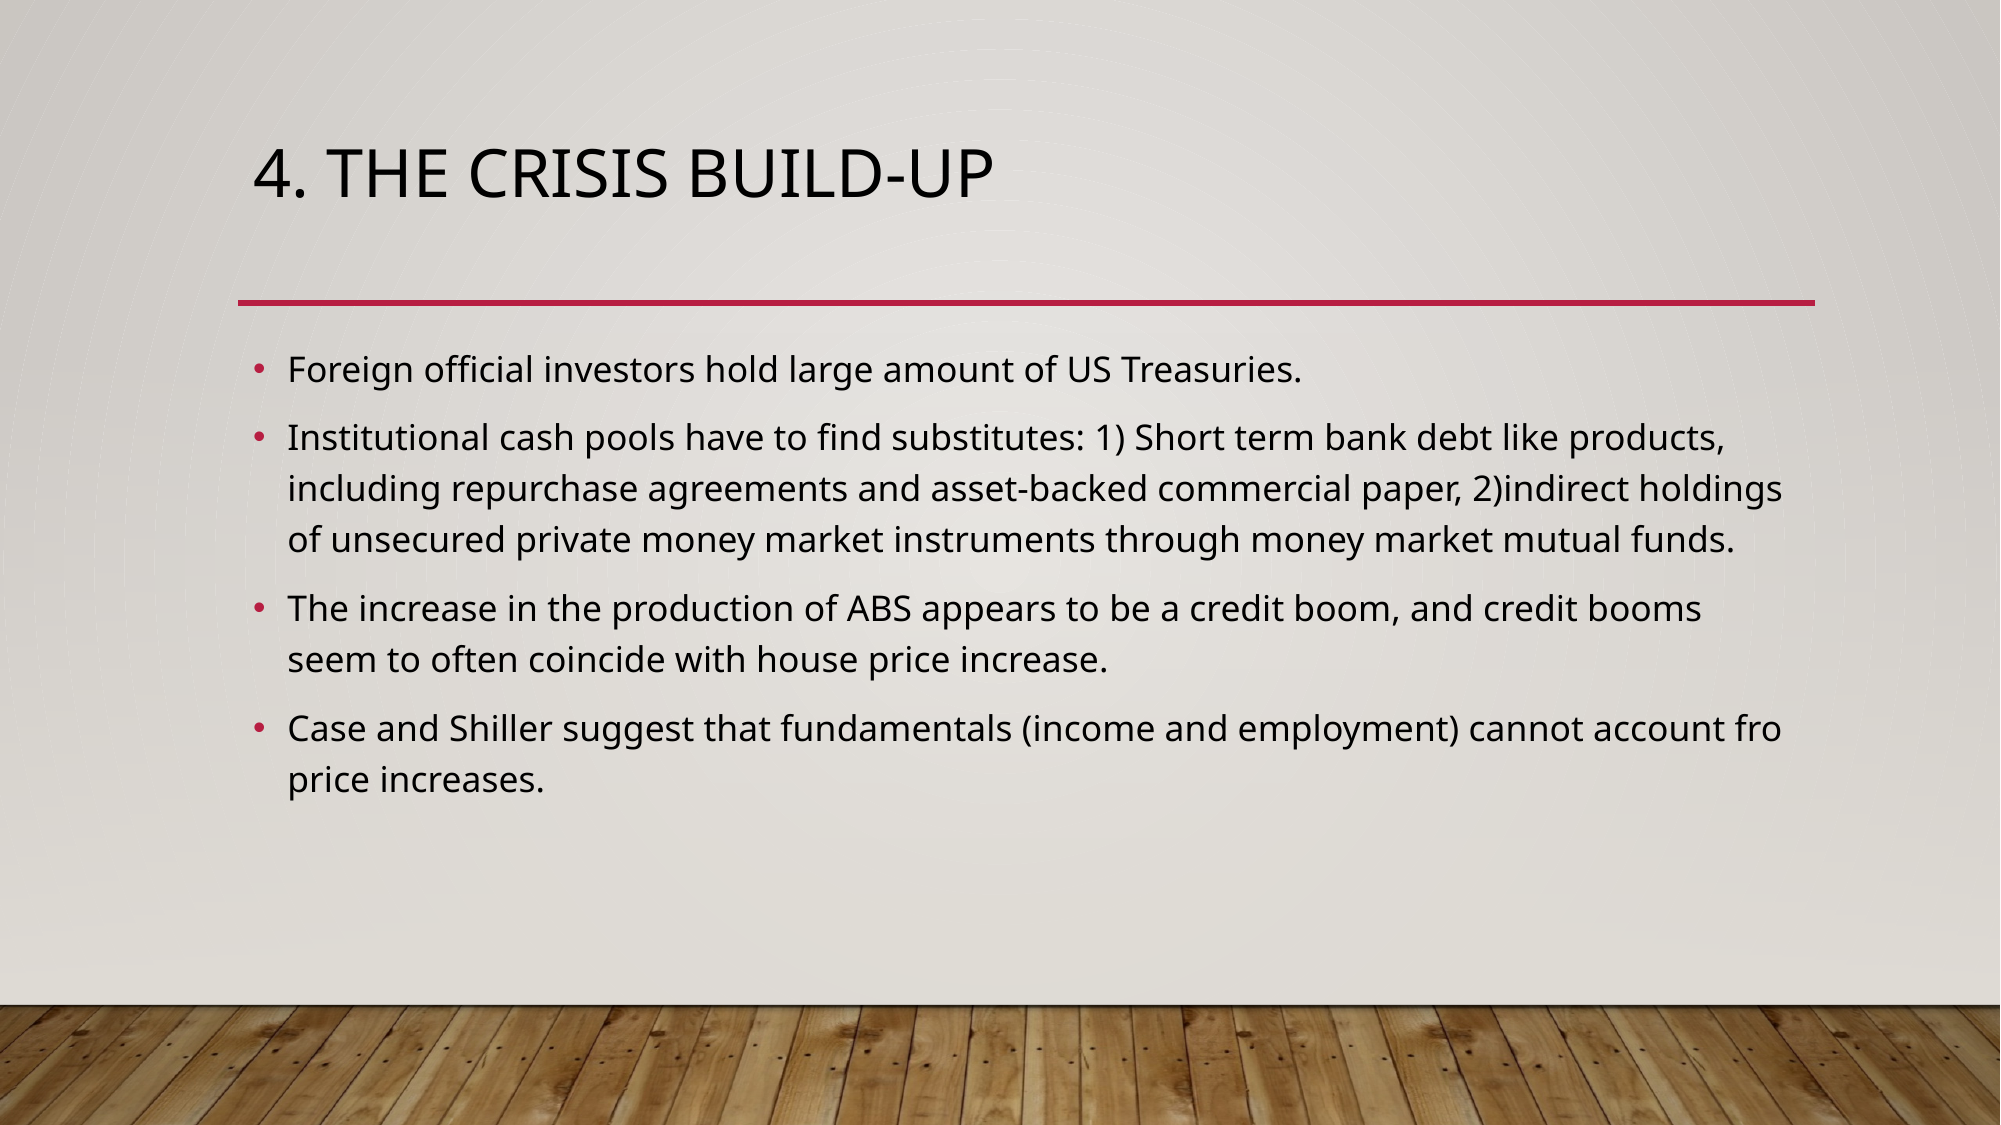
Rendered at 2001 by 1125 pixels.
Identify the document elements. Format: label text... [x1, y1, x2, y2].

picture [0, 1005, 2000, 1125]
title 4. The crisis build-up [238, 131, 1814, 305]
list Foreign official investors hold large amount of US Treasuries. Institutional cash pools have to find substitutes: 1) Short term bank debt like products, including repurchase agreements and asset-backed commercial paper, 2)indirect holdings of unsecured private money market instruments through money market mutual funds. The increase in the production of ABS appears to be a credit boom, and credit booms seem to often coincide with house price increase. Case and Shiller suggest that fundamentals (income and employment) cannot account fro price increases. [238, 330, 1814, 838]
